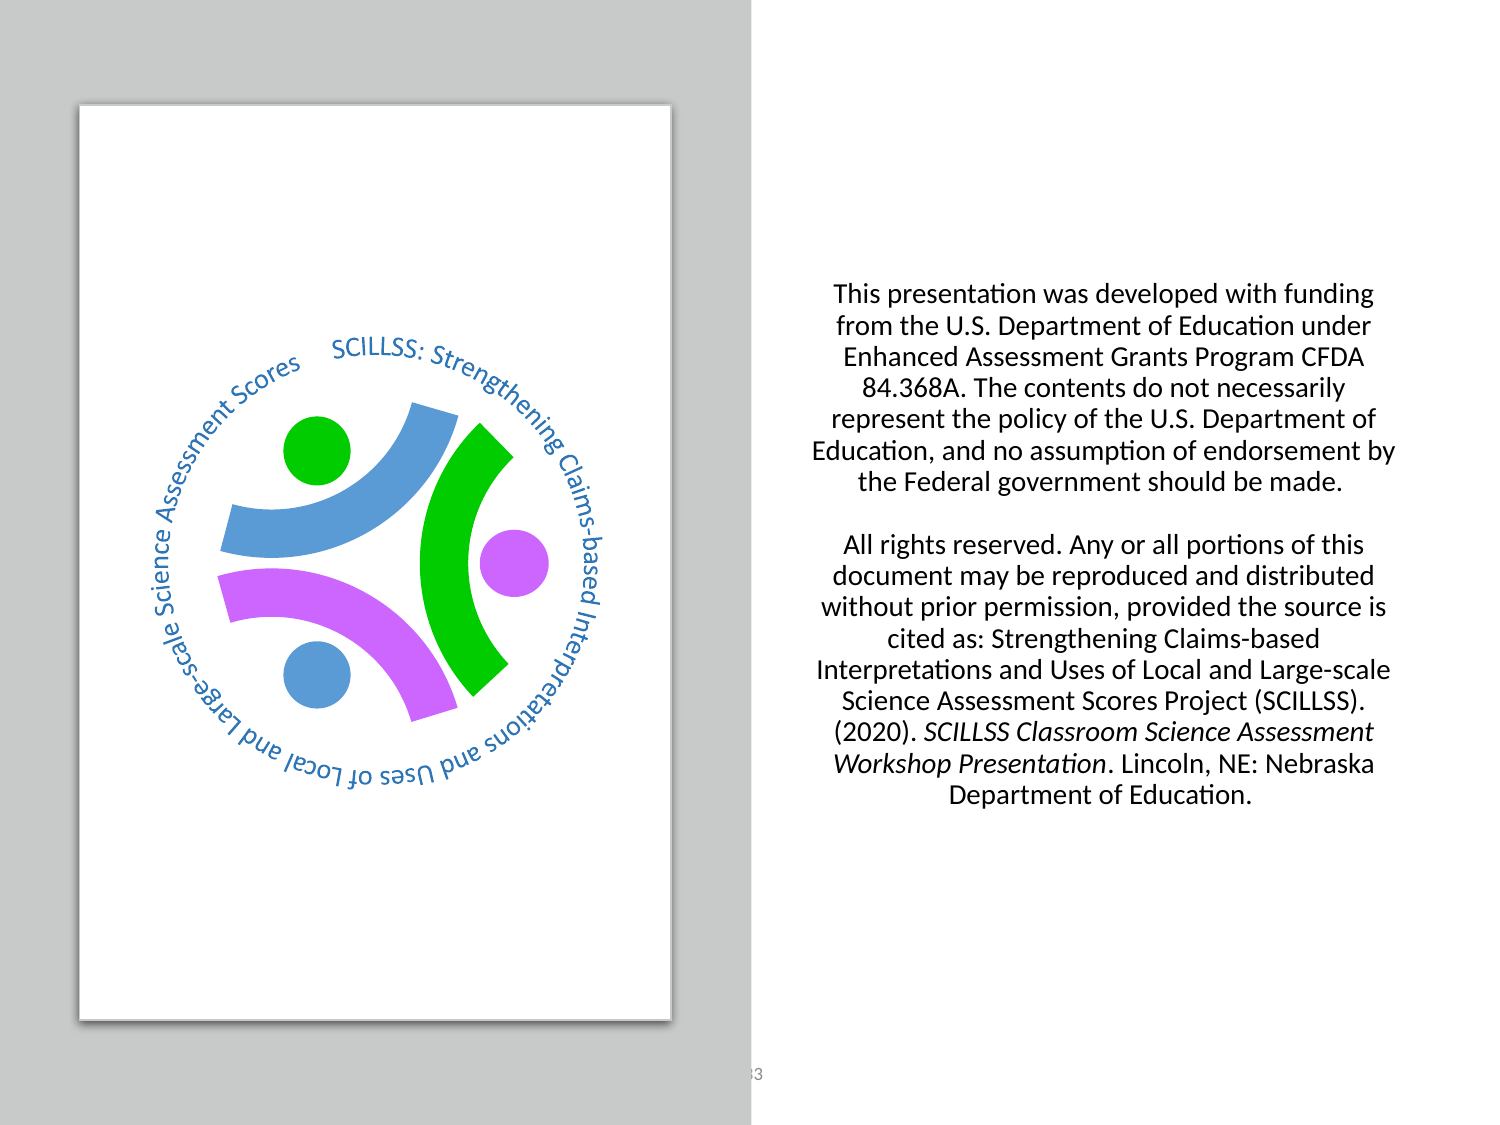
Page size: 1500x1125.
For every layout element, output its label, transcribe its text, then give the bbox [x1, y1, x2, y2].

text_box [79, 104, 672, 1021]
title This presentation was developed with funding from the U.S. Department of Education under Enhanced Assessment Grants Program CFDA 84.368A. The contents do not necessarily represent the policy of the U.S. Department of Education, and no assumption of endorsement by the Federal government should be made. All rights reserved. Any or all portions of this document may be reproduced and distributed without prior permission, provided the source is cited as: Strengthening Claims-based Interpretations and Uses of Local and Large-scale Science Assessment Scores Project (SCILLSS). (2020). SCILLSS Classroom Science Assessment Workshop Presentation. Lincoln, NE: Nebraska Department of Education. [788, 268, 1421, 819]
text_box [0, 0, 752, 1125]
picture [118, 306, 632, 819]
